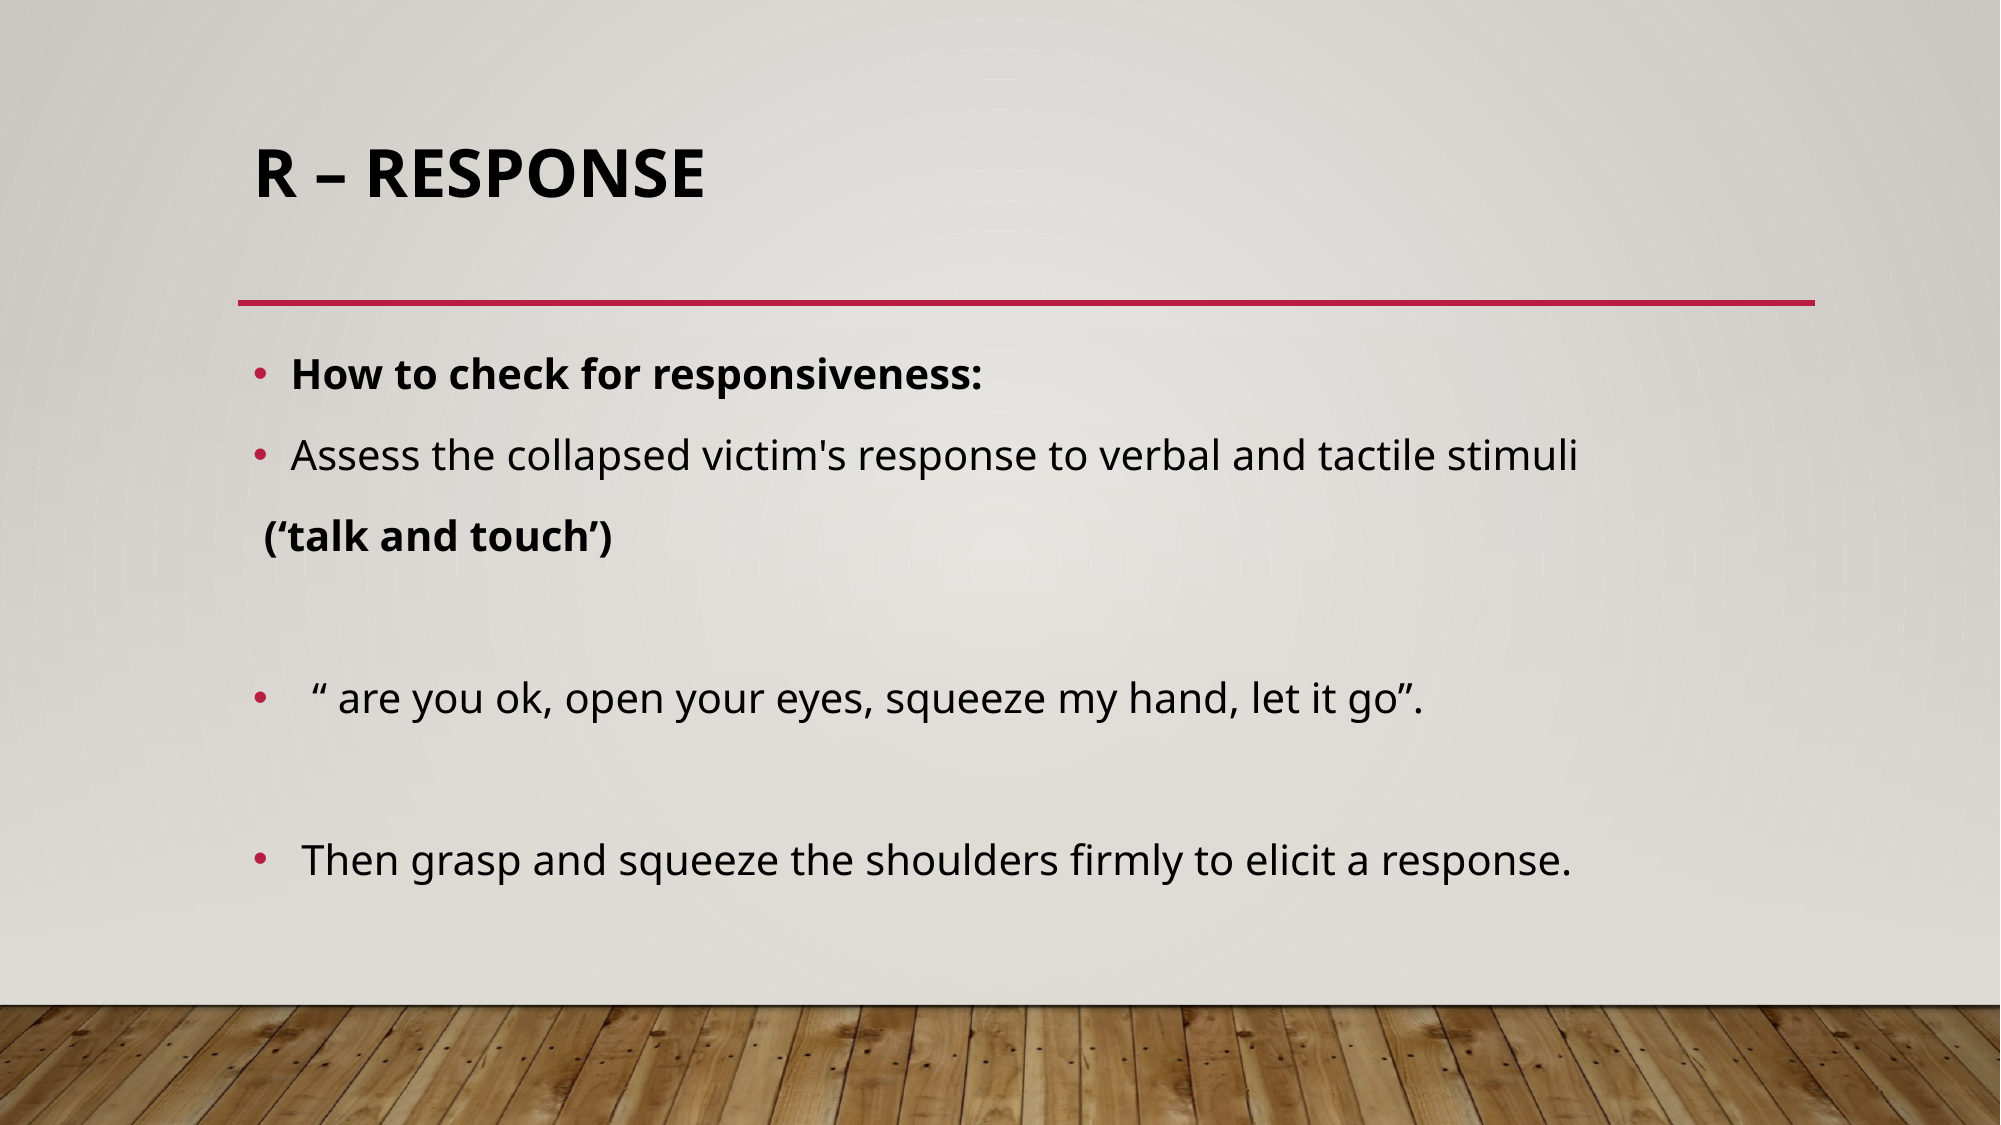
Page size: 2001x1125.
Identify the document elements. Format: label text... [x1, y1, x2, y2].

title R – Response [238, 131, 1814, 305]
list How to check for responsiveness: Assess the collapsed victim's response to verbal and tactile stimuli (‘talk and touch’) “ are you ok, open your eyes, squeeze my hand, let it go”. Then grasp and squeeze the shoulders firmly to elicit a response. [238, 330, 1814, 897]
picture [0, 1005, 2000, 1125]
